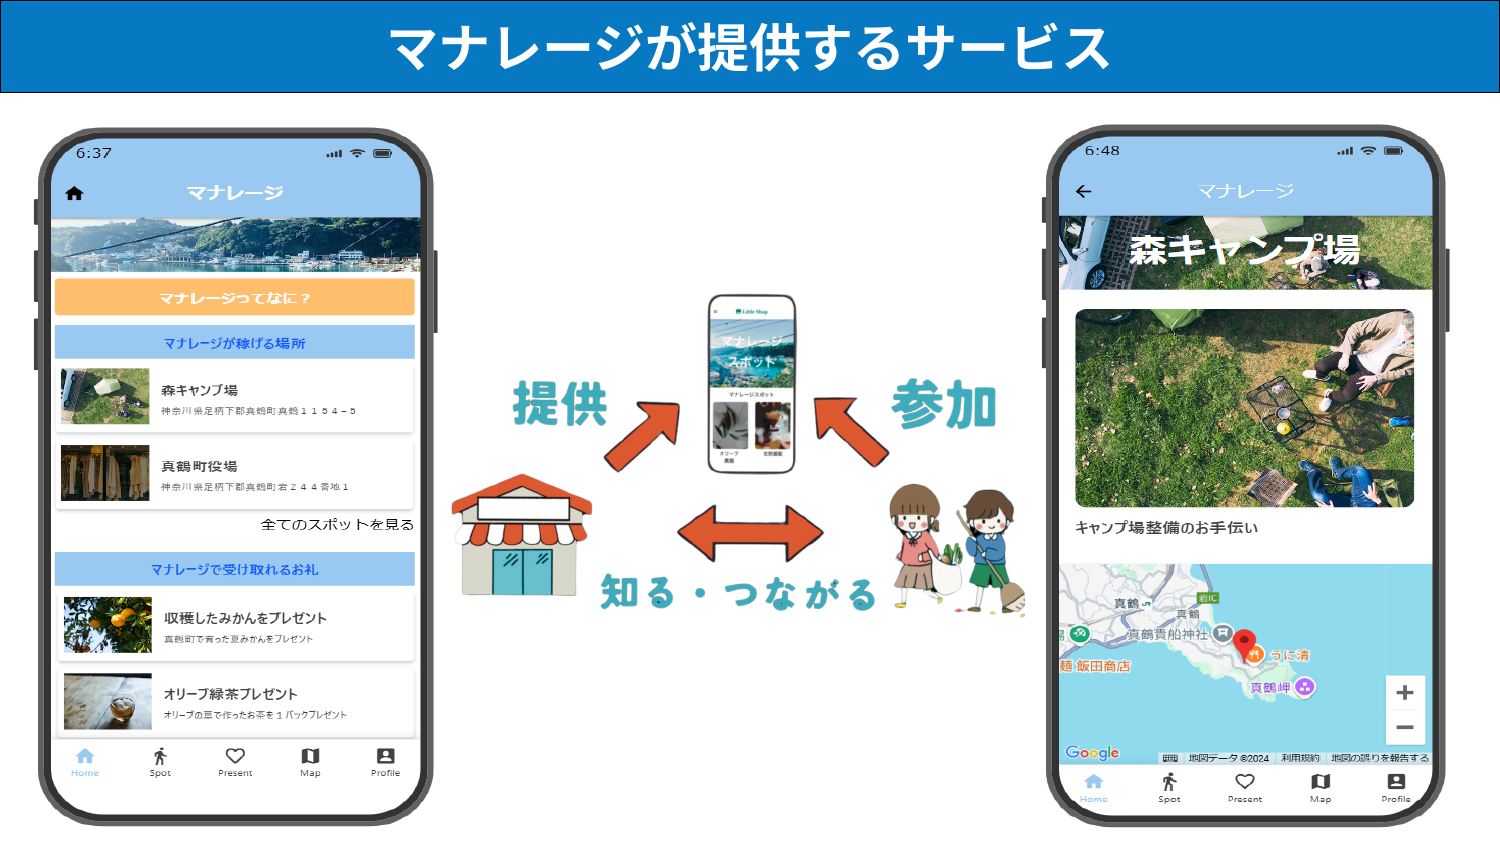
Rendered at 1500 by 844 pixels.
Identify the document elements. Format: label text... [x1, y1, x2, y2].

picture [21, 114, 1469, 833]
text_box マナレージが提供するサービス [0, 0, 1500, 93]
